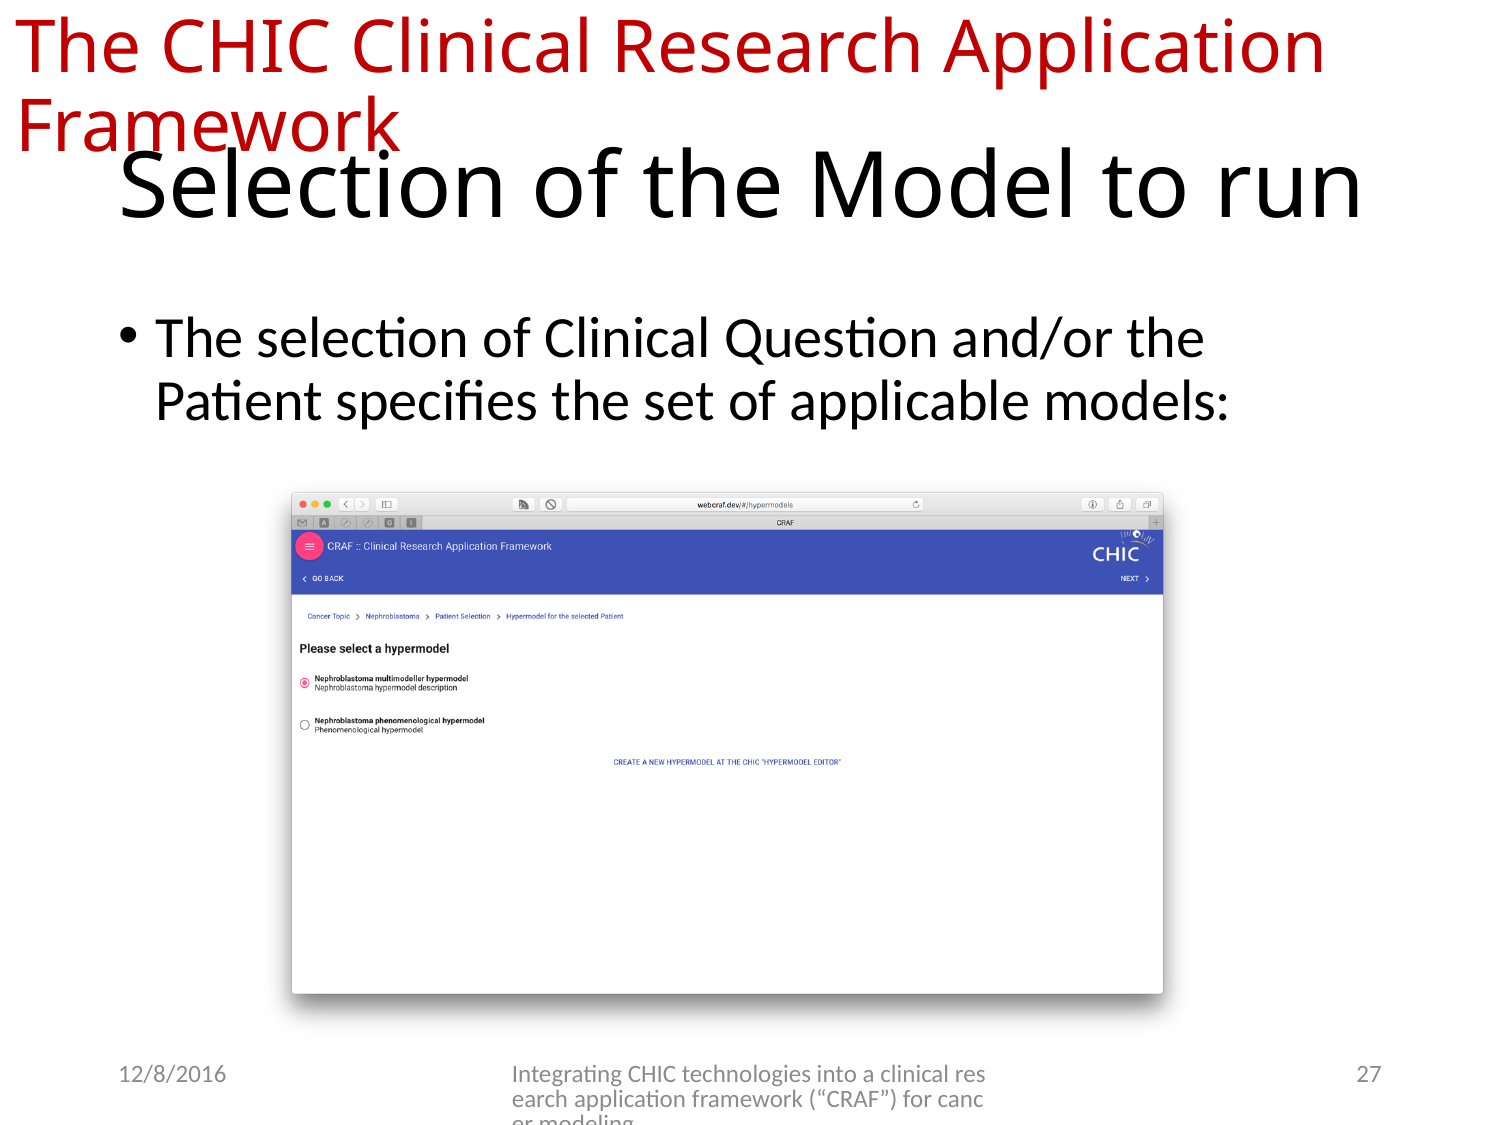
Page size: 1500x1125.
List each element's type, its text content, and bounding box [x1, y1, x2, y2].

list The selection of Clinical Question and/or the Patient specifies the set of applicable models: [103, 299, 1376, 674]
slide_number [103, 1042, 441, 1103]
picture [257, 473, 1197, 1042]
text_box The CHIC Clinical Research Application Framework [0, 0, 1500, 198]
slide_number 27 [1059, 1042, 1397, 1103]
footer Integrating CHIC technologies into a clinical research application framework (“CRAF”) for cancer modeling [496, 1042, 1004, 1103]
title Selection of the Model to run [103, 198, 1397, 297]
